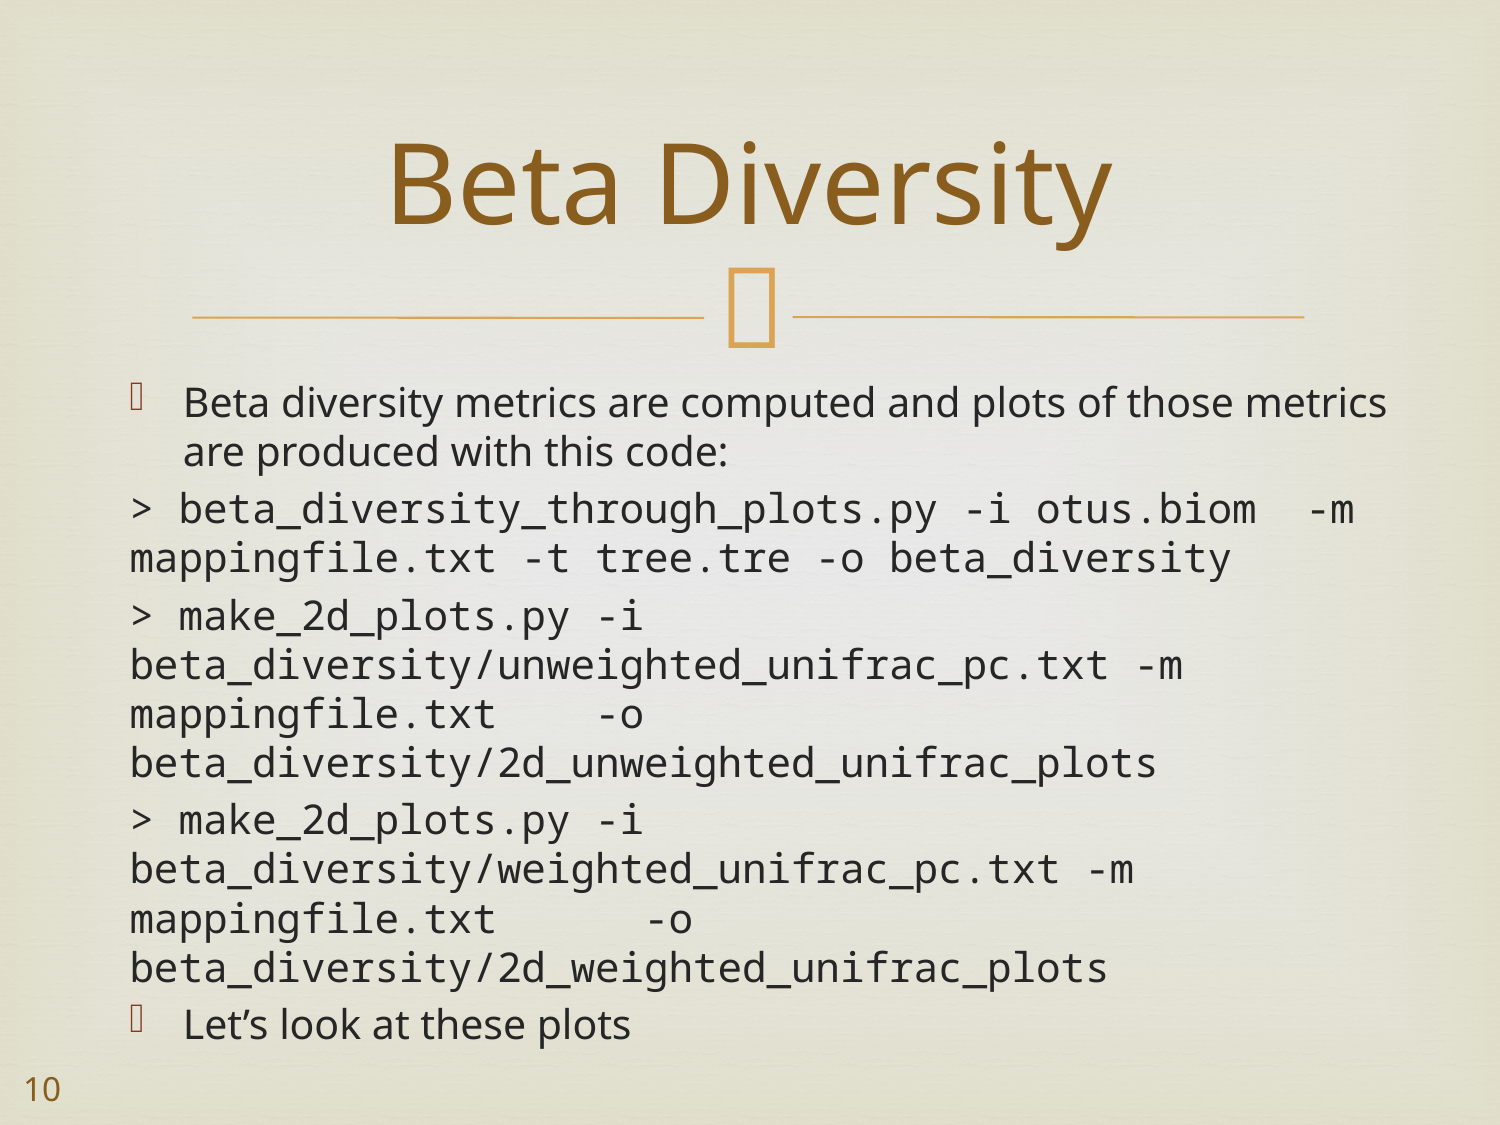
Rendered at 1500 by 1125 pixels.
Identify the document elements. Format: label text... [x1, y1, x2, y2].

title Beta Diversity [112, 93, 1386, 267]
slide_number 10 [4, 1059, 77, 1122]
list Beta diversity metrics are computed and plots of those metrics are produced with this code: > beta_diversity_through_plots.py -i otus.biom -m mappingfile.txt -t tree.tre -o beta_diversity > make_2d_plots.py -i beta_diversity/unweighted_unifrac_pc.txt -m mappingfile.txt -o beta_diversity/2d_unweighted_unifrac_plots > make_2d_plots.py -i beta_diversity/weighted_unifrac_pc.txt -m mappingfile.txt -o beta_diversity/2d_weighted_unifrac_plots Let’s look at these plots [114, 368, 1475, 1059]
